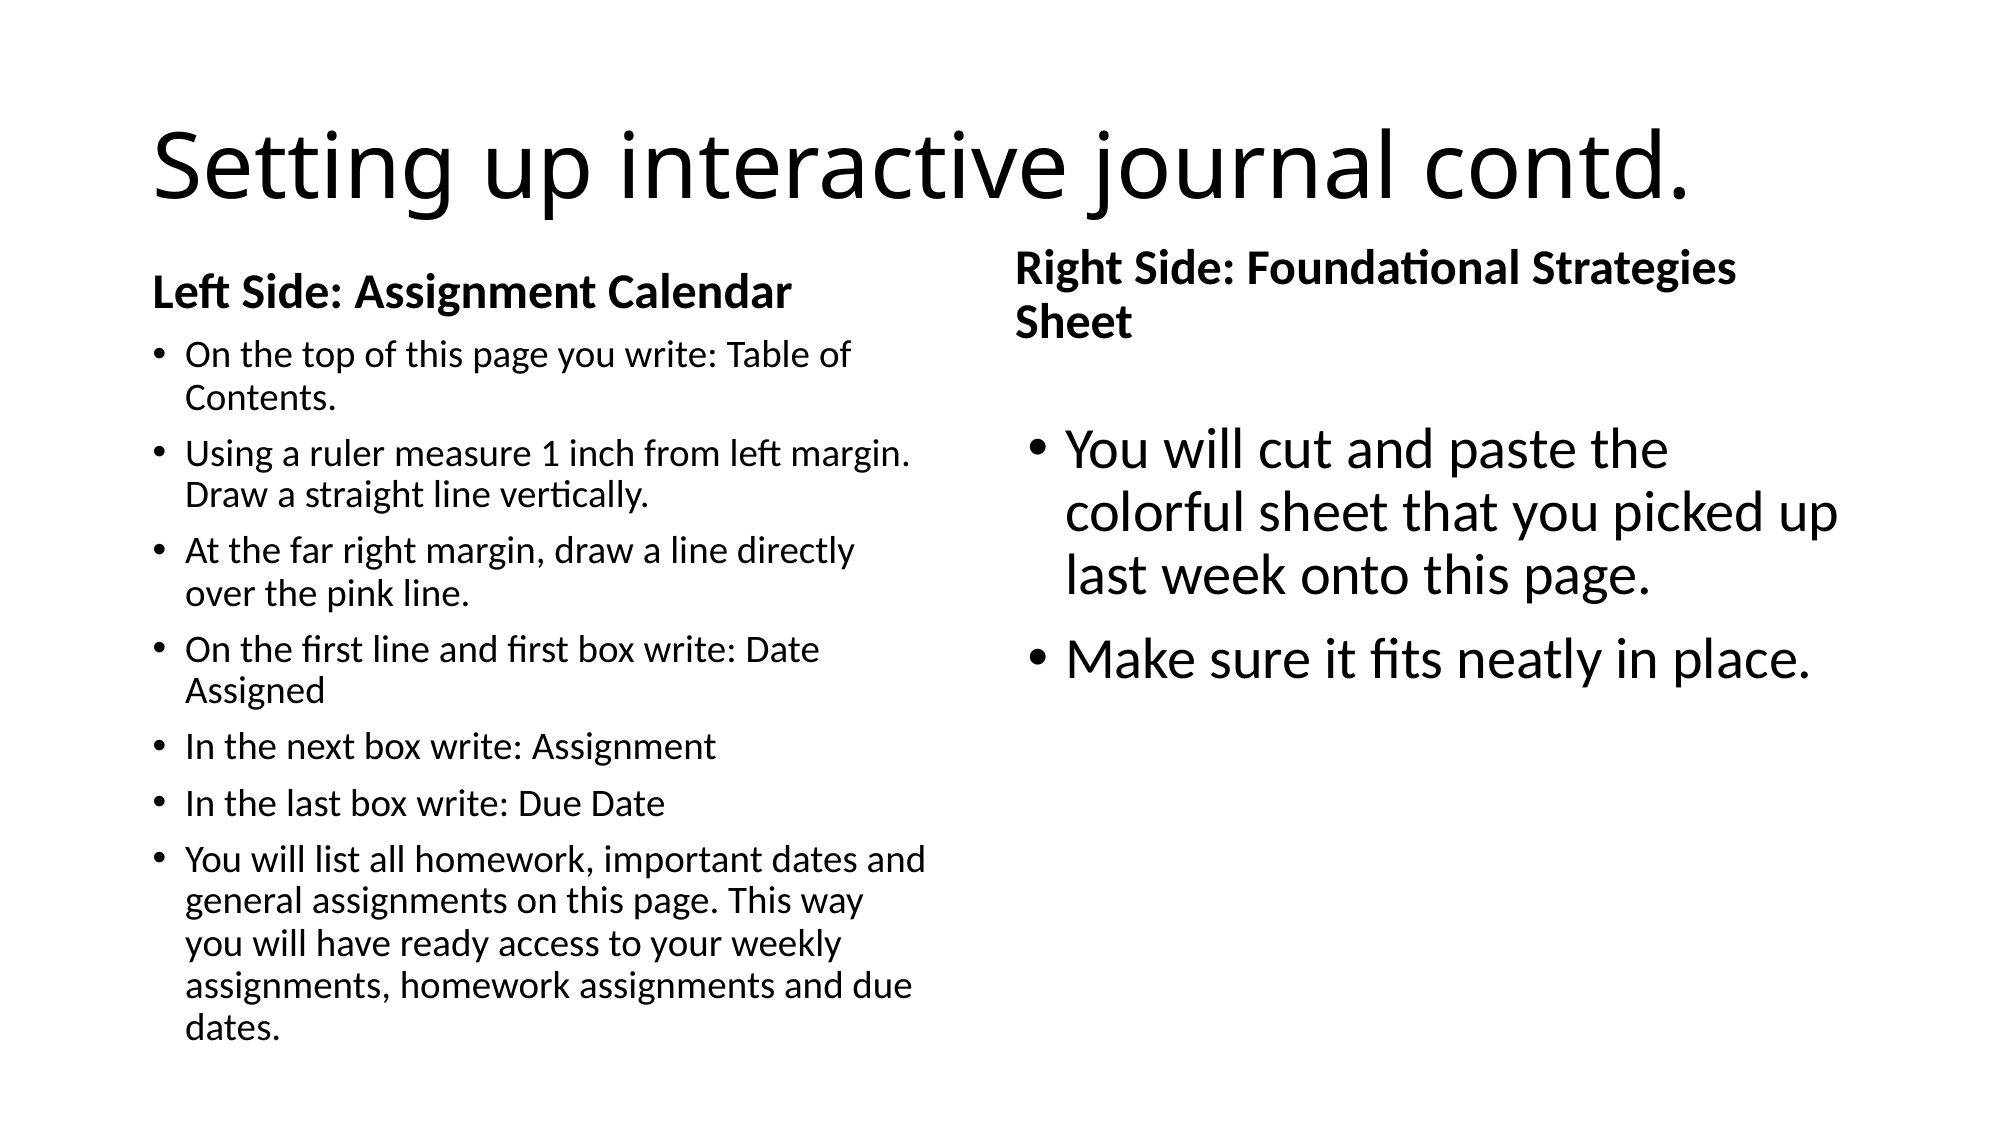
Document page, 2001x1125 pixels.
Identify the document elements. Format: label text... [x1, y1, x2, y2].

list Right Side: Foundational Strategies Sheet [1000, 221, 1851, 358]
title Setting up interactive journal contd. [137, 59, 1863, 278]
list You will cut and paste the colorful sheet that you picked up last week onto this page. Make sure it fits neatly in place. [1012, 410, 1863, 1016]
list Left Side: Assignment Calendar [137, 191, 984, 327]
list On the top of this page you write: Table of Contents. Using a ruler measure 1 inch from left margin. Draw a straight line vertically. At the far right margin, draw a line directly over the pink line. On the first line and first box write: Date Assigned In the next box write: Assignment In the last box write: Due Date You will list all homework, important dates and general assignments on this page. This way you will have ready access to your weekly assignments, homework assignments and due dates. [137, 326, 944, 1066]
